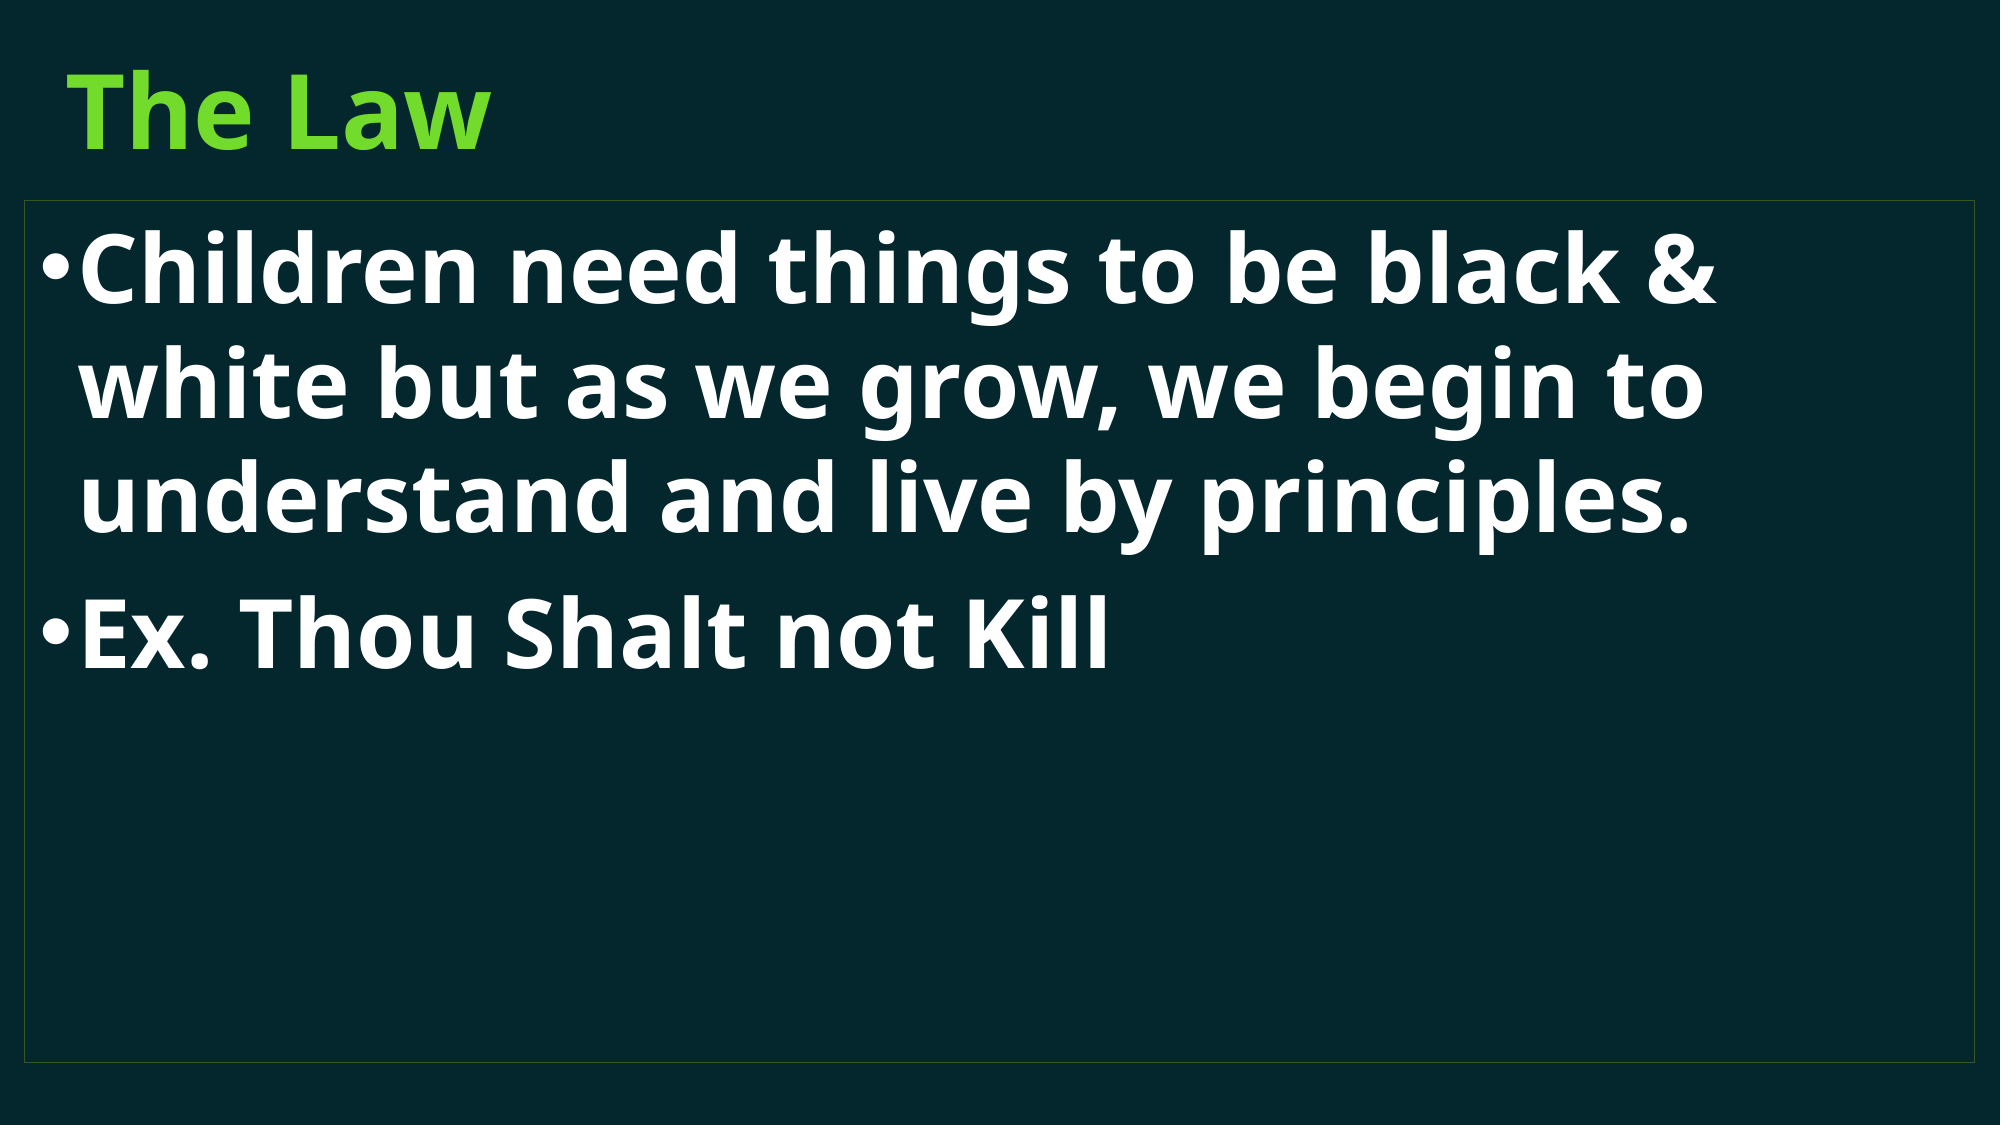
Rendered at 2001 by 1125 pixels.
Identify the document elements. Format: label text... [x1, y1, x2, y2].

title The Law [50, 14, 1800, 200]
list Children need things to be black & white but as we grow, we begin to understand and live by principles. Ex. Thou Shalt not Kill [24, 200, 1975, 1063]
